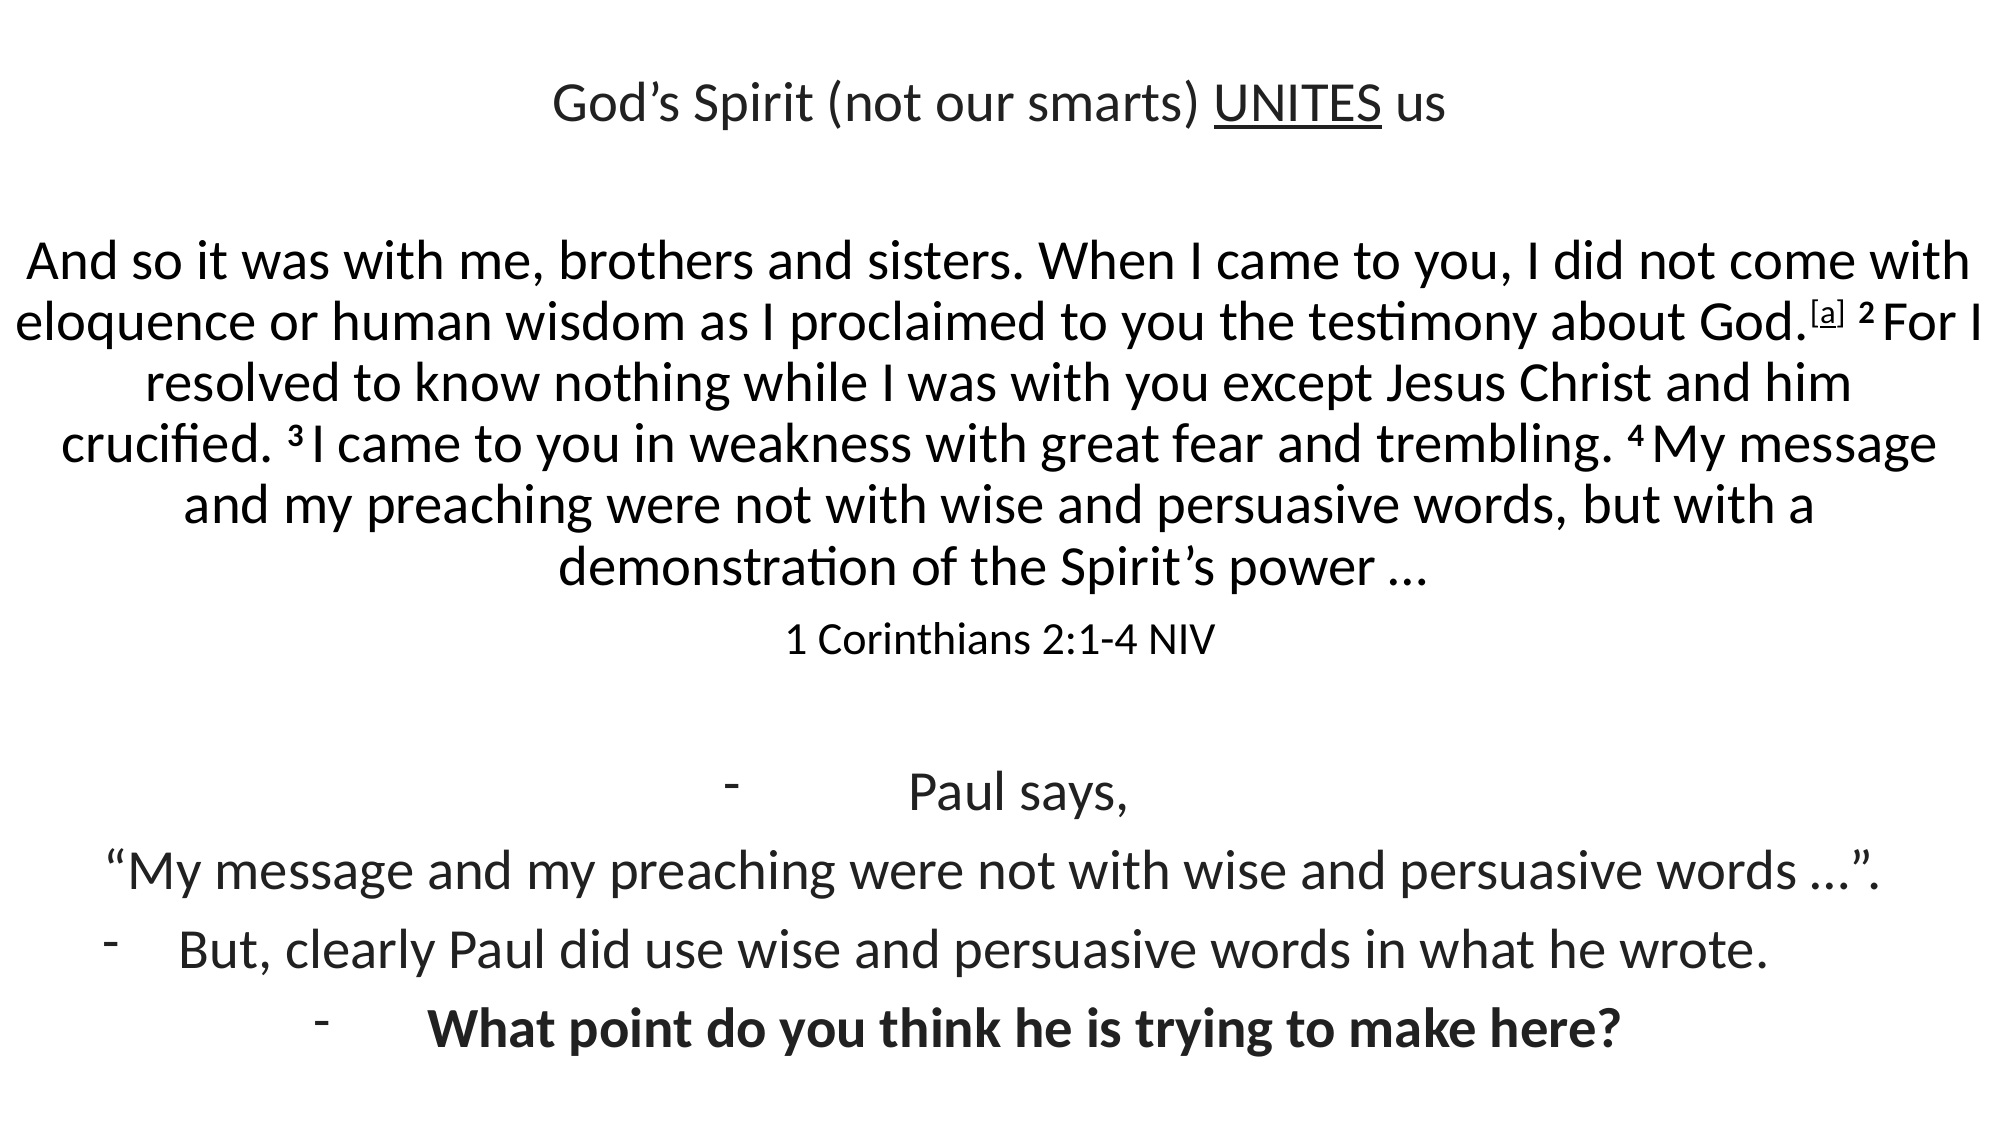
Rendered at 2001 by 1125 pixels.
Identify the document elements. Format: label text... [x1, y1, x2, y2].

list God’s Spirit (not our smarts) UNITES us And so it was with me, brothers and sisters. When I came to you, I did not come with eloquence or human wisdom as I proclaimed to you the testimony about God.[a] 2 For I resolved to know nothing while I was with you except Jesus Christ and him crucified. 3 I came to you in weakness with great fear and trembling. 4 My message and my preaching were not with wise and persuasive words, but with a demonstration of the Spirit’s power … 1 Corinthians 2:1-4 NIV Paul says, “My message and my preaching were not with wise and persuasive words …”. But, clearly Paul did use wise and persuasive words in what he wrote. What point do you think he is trying to make here? [0, 65, 2000, 1086]
